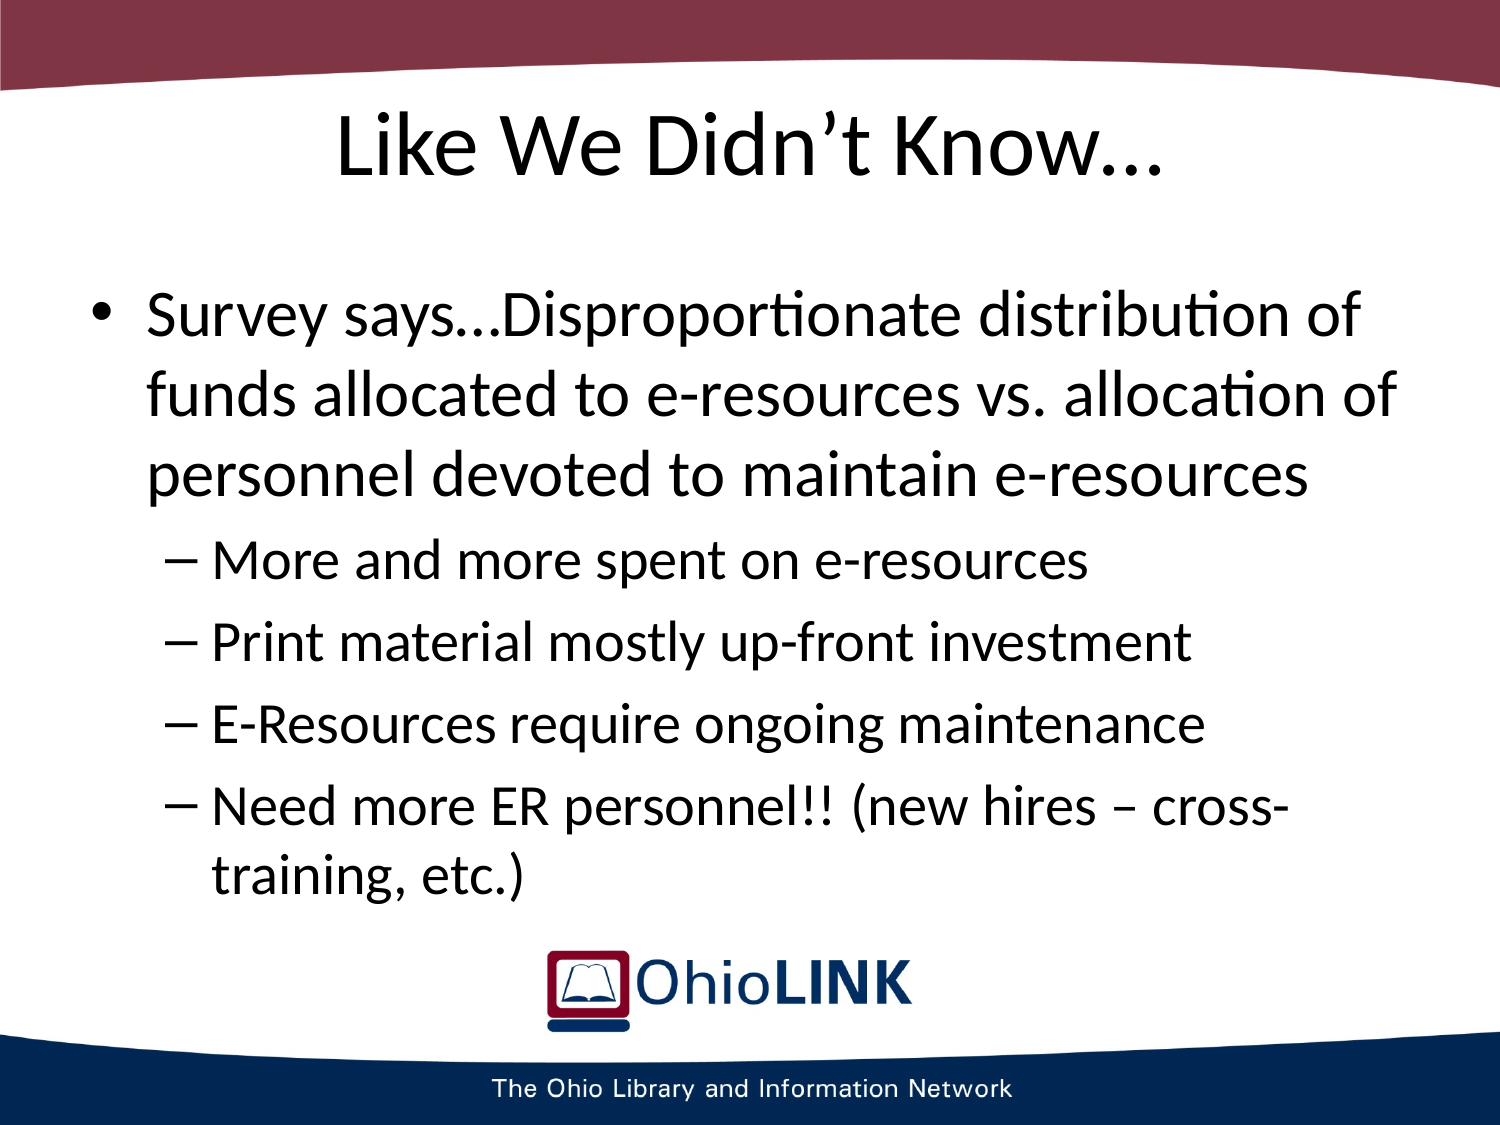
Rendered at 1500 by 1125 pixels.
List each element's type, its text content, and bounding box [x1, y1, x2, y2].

title Like We Didn’t Know… [75, 45, 1425, 233]
list Survey says…Disproportionate distribution of funds allocated to e-resources vs. allocation of personnel devoted to maintain e-resources More and more spent on e-resources Print material mostly up-front investment E-Resources require ongoing maintenance Need more ER personnel!! (new hires – cross-training, etc.) [75, 262, 1425, 1005]
picture [0, 0, 1500, 1125]
